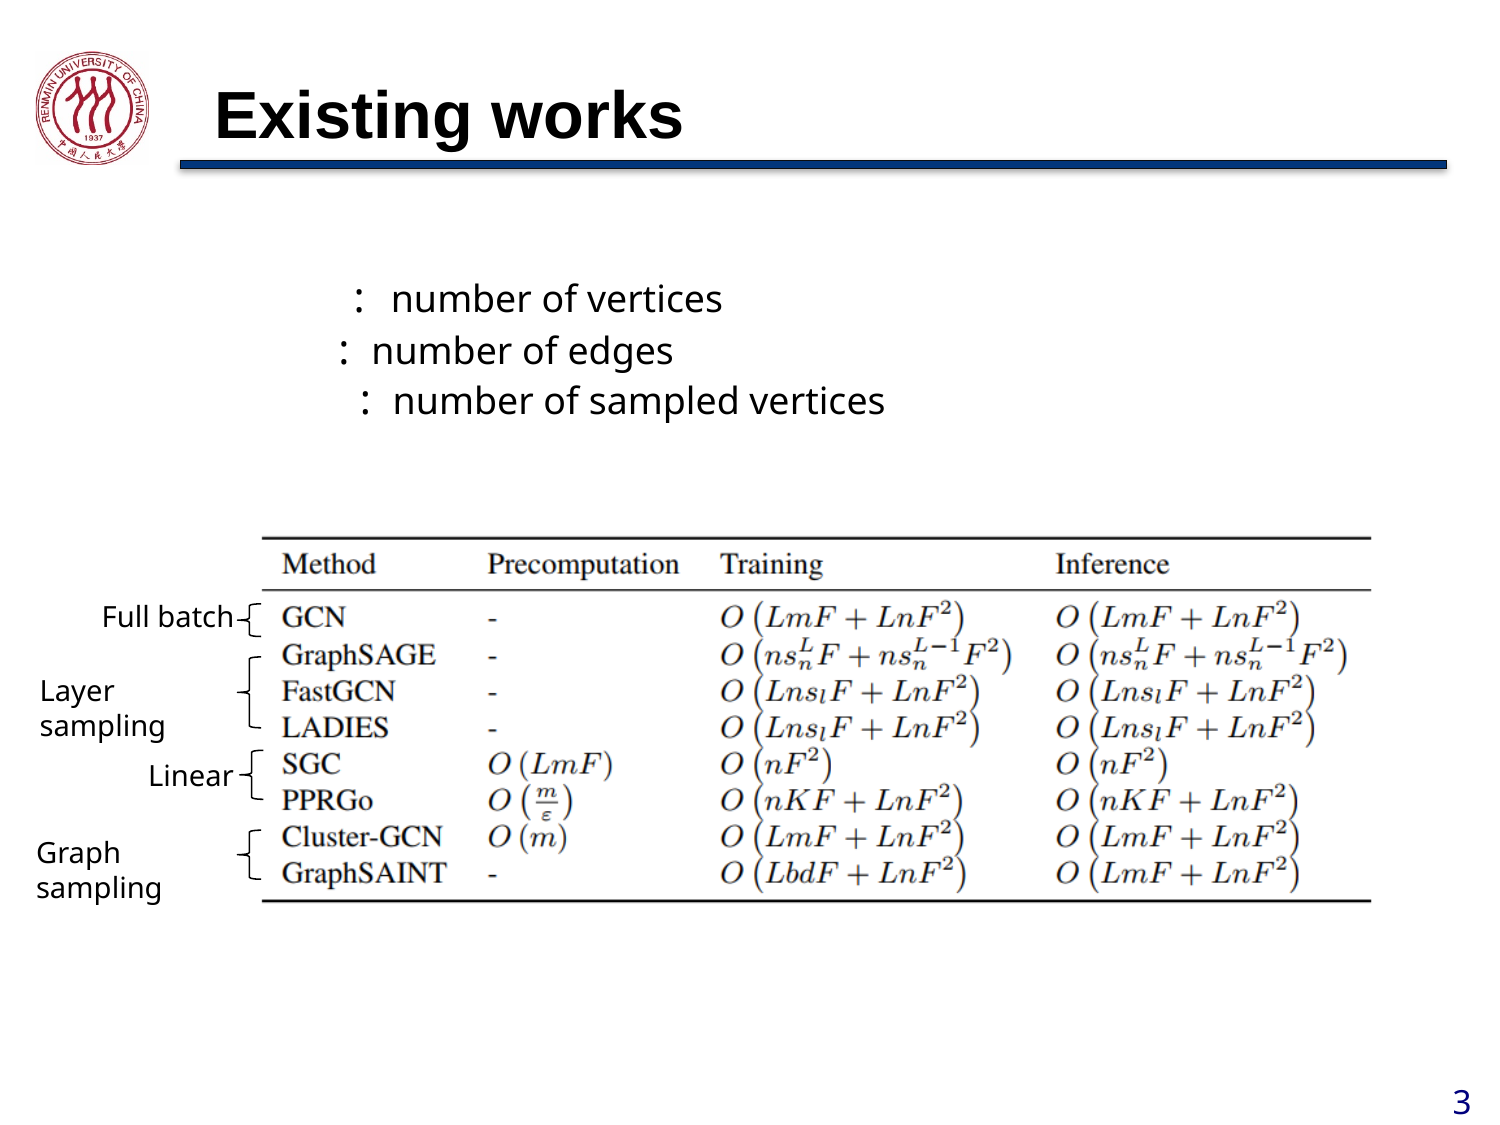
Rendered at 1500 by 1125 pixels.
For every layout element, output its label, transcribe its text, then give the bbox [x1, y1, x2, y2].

picture [35, 51, 149, 165]
text_box Graph sampling [21, 827, 246, 992]
picture [253, 526, 1383, 914]
text_box Layer sampling [24, 664, 248, 830]
text_box [236, 618, 248, 623]
title Existing works [198, 18, 1407, 205]
text_box Linear [133, 750, 248, 880]
text_box [236, 852, 248, 857]
text_box [238, 773, 248, 777]
text_box Full batch [86, 590, 248, 721]
